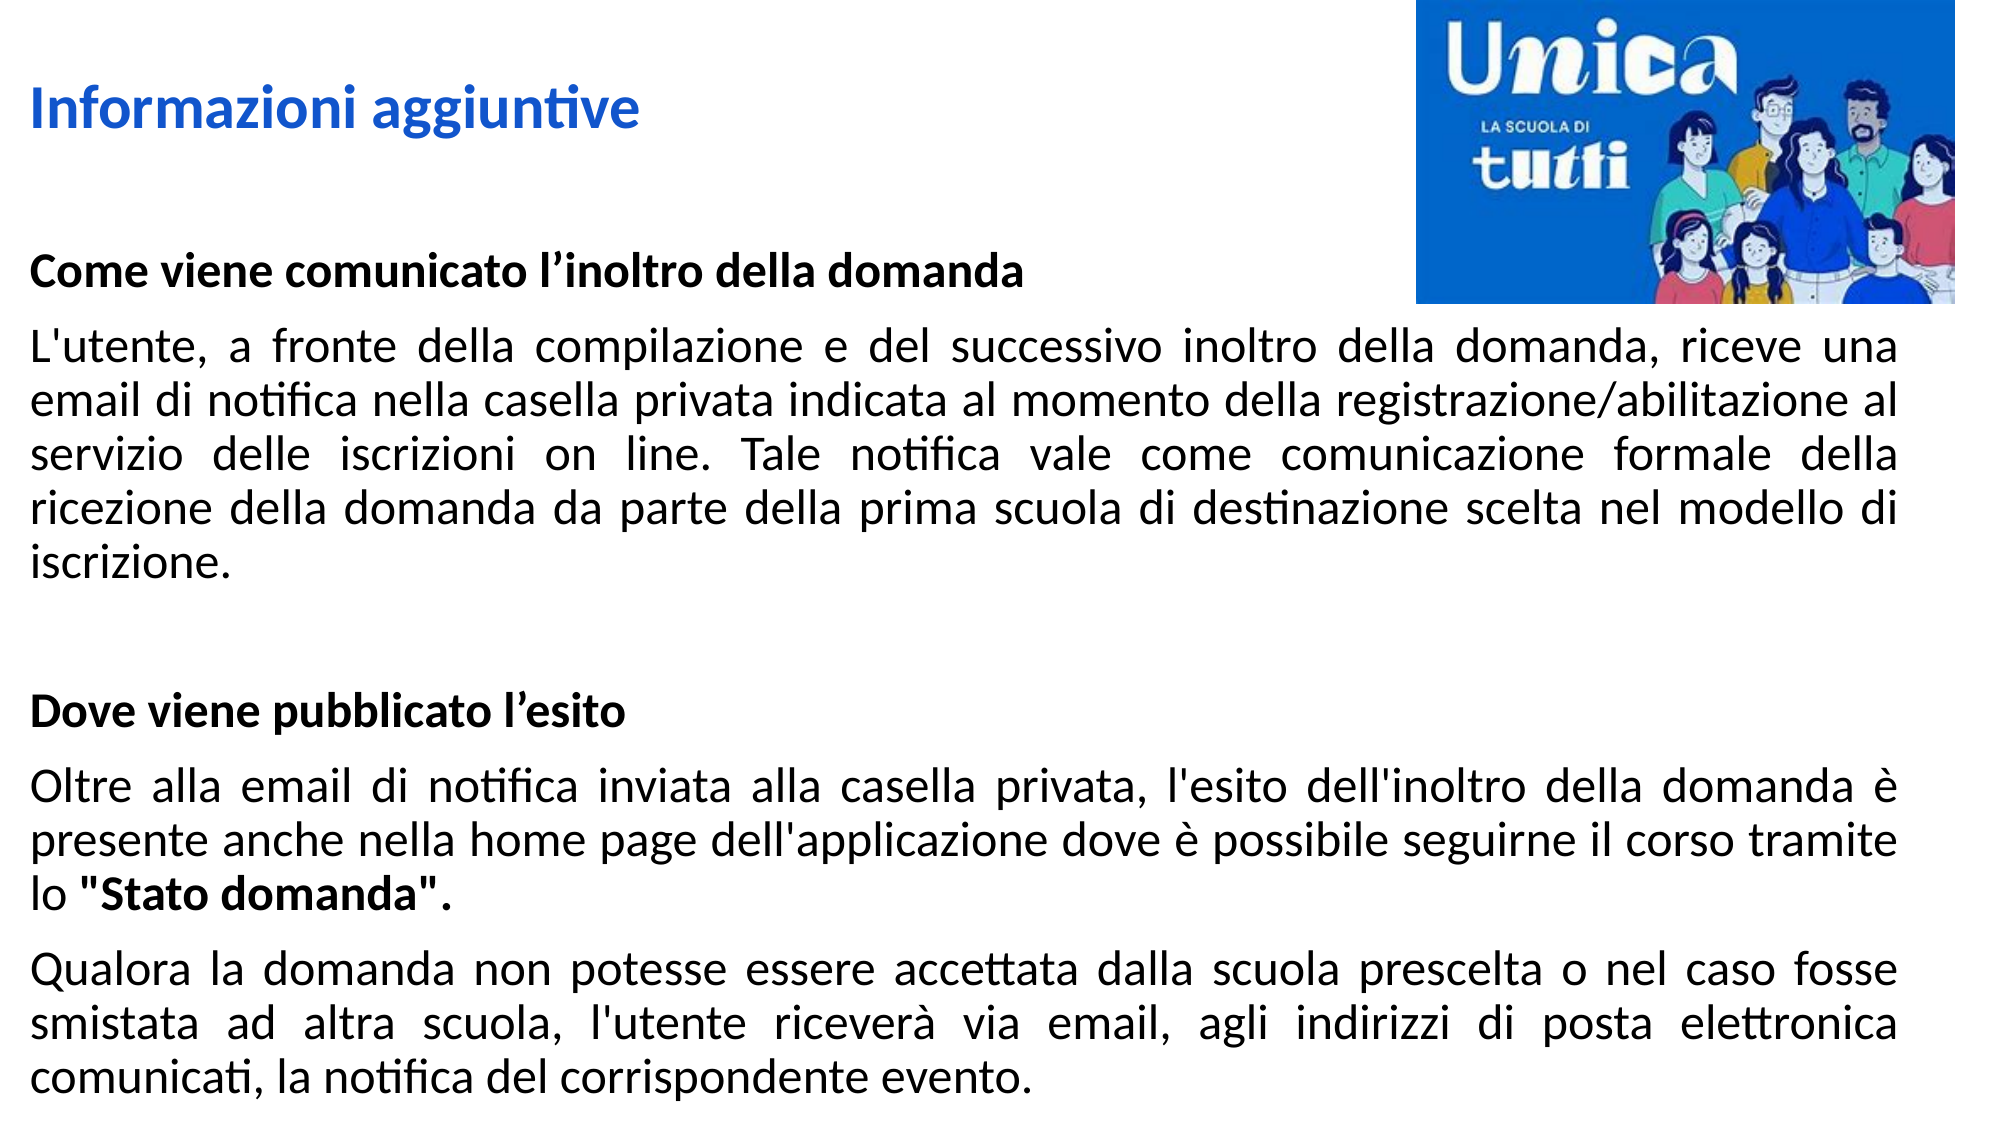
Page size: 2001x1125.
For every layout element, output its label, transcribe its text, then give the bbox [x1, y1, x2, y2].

title Informazioni aggiuntive [14, 0, 1414, 155]
list Come viene comunicato l’inoltro della domanda L'utente, a fronte della compilazione e del successivo inoltro della domanda, riceve una email di notifica nella casella privata indicata al momento della registrazione/abilitazione al servizio delle iscrizioni on line. Tale notifica vale come comunicazione formale della ricezione della domanda da parte della prima scuola di destinazione scelta nel modello di iscrizione. Dove viene pubblicato l’esito Oltre alla email di notifica inviata alla casella privata, l'esito dell'inoltro della domanda è presente anche nella home page dell'applicazione dove è possibile seguirne il corso tramite lo "Stato domanda". Qualora la domanda non potesse essere accettata dalla scuola prescelta o nel caso fosse smistata ad altra scuola, l'utente riceverà via email, agli indirizzi di posta elettronica comunicati, la notifica del corrispondente evento. Tutte le variazioni di stato della domanda saranno notificate via email agli indirizzi forniti nella fase di registrazione. [14, 155, 1915, 1125]
picture [1416, 0, 1955, 304]
